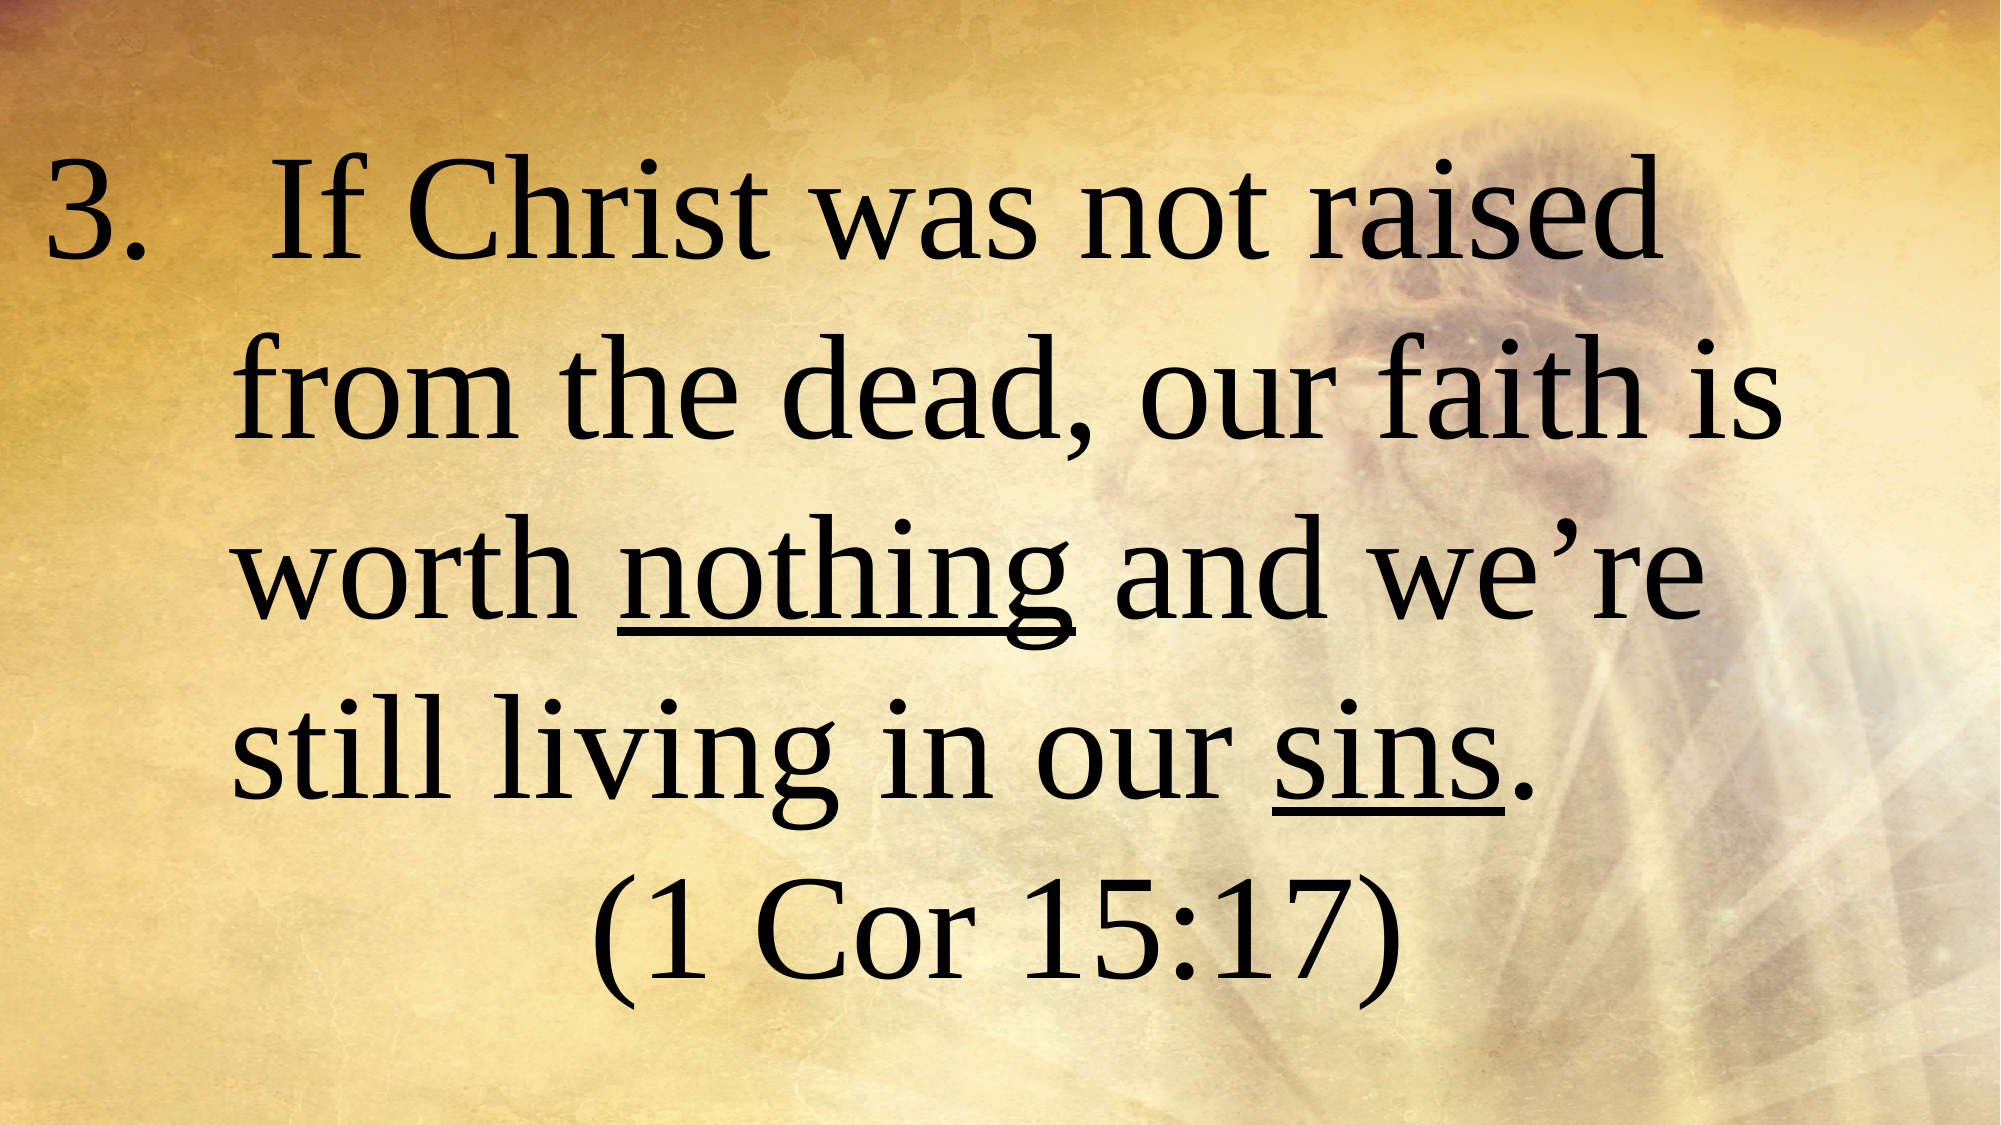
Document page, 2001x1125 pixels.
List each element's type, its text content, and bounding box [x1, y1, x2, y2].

picture [0, 0, 2001, 1125]
text_box If Christ was not raised from the dead, our faith is worth nothing and we’re still living in our sins. (1 Cor 15:17) [27, 101, 1969, 1017]
